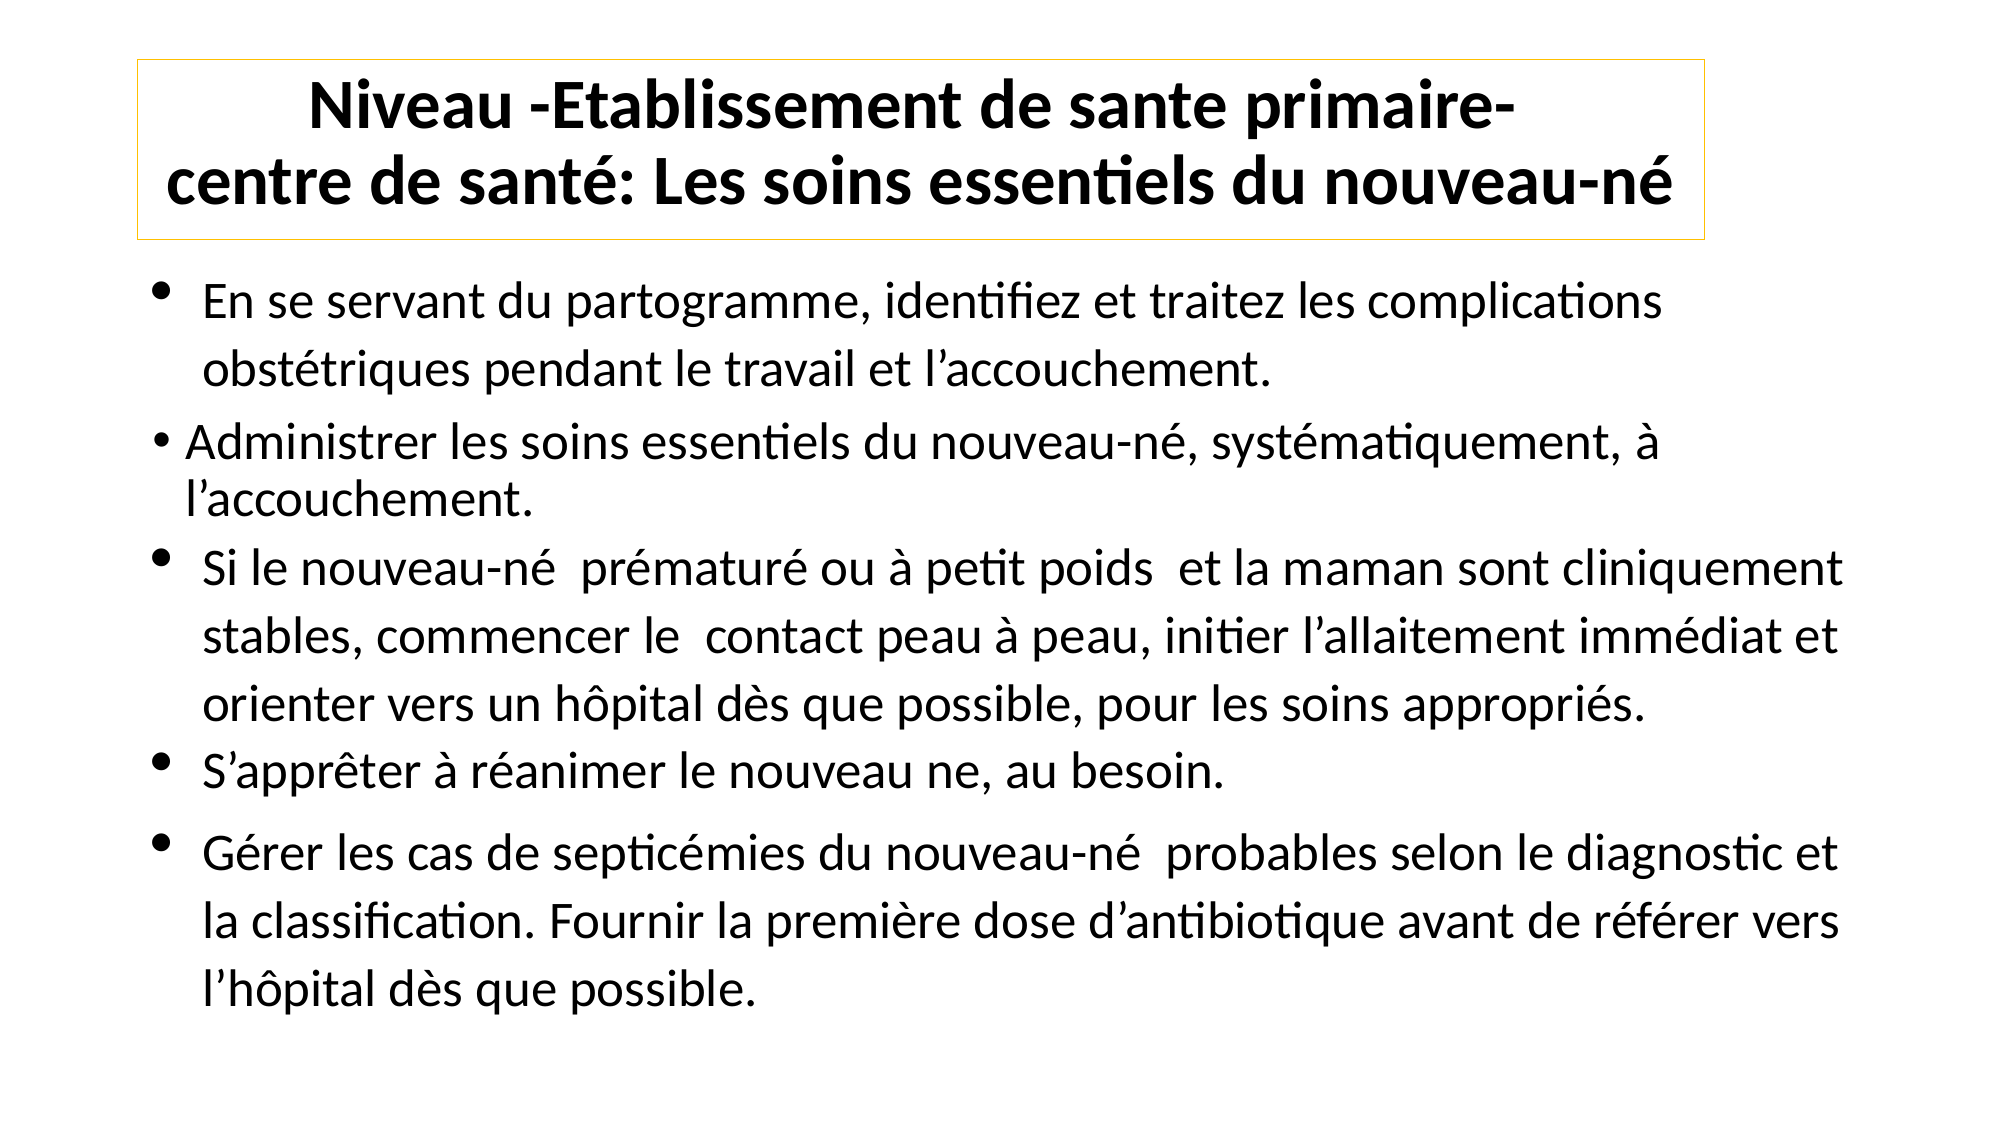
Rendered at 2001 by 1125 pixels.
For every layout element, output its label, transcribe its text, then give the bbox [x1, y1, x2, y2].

list En se servant du partogramme, identifiez et traitez les complications obstétriques pendant le travail et l’accouchement. Administrer les soins essentiels du nouveau-né, systématiquement, à l’accouchement. Si le nouveau-né prématuré ou à petit poids et la maman sont cliniquement stables, commencer le contact peau à peau, initier l’allaitement immédiat et orienter vers un hôpital dès que possible, pour les soins appropriés. S’apprêter à réanimer le nouveau ne, au besoin. Gérer les cas de septicémies du nouveau-né probables selon le diagnostic et la classification. Fournir la première dose d’antibiotique avant de référer vers l’hôpital dès que possible. [137, 253, 1863, 1059]
title Niveau -Etablissement de sante primaire- centre de santé: Les soins essentiels du nouveau-né [137, 59, 1705, 240]
